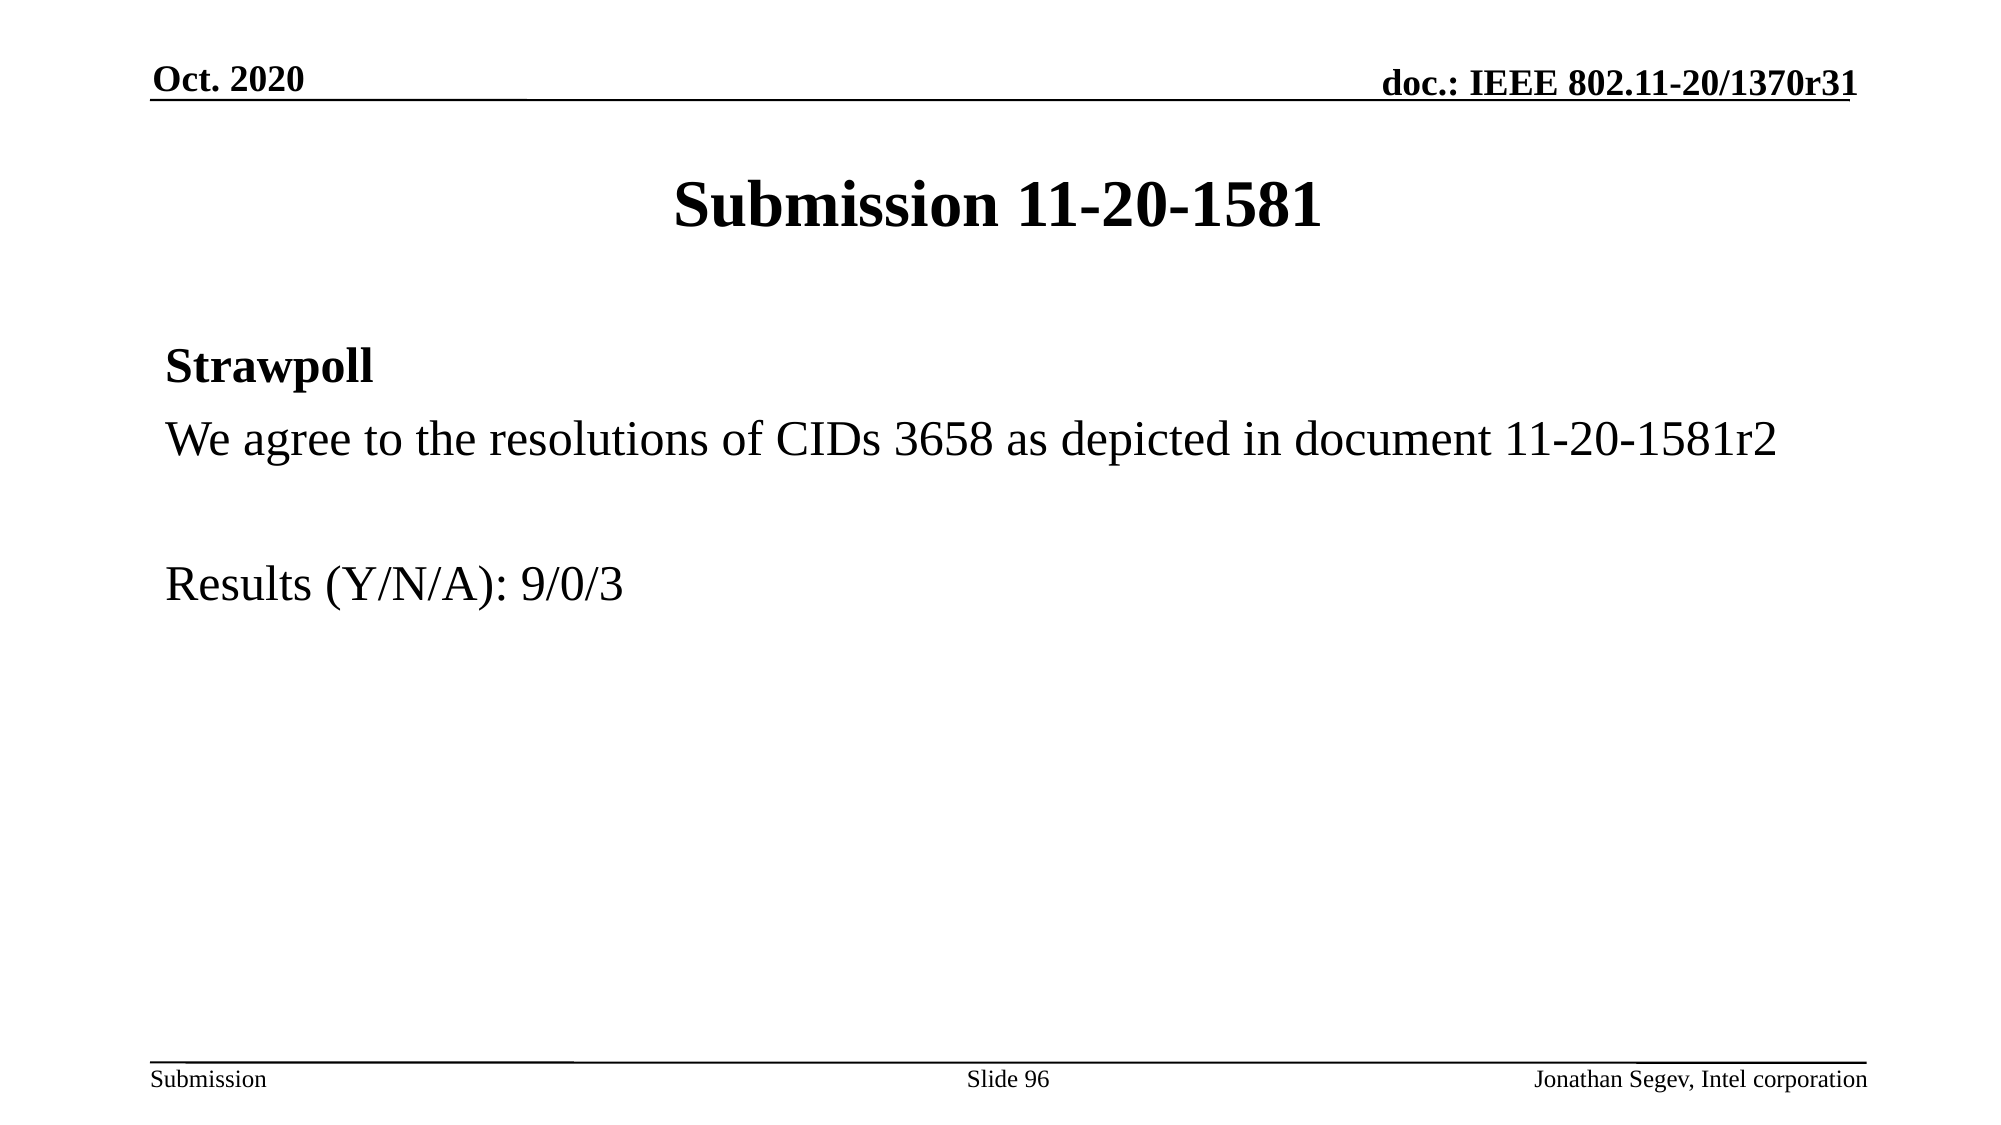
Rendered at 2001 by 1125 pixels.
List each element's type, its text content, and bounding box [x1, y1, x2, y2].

title Submission 11-20-1581 [149, 112, 1850, 288]
footer Jonathan Segev, Intel corporation [1171, 1061, 1869, 1093]
list Strawpoll We agree to the resolutions of CIDs 3658 as depicted in document 11-20-1581r2 Results (Y/N/A): 9/0/3 [149, 324, 1850, 1000]
slide_number Slide 96 [950, 1061, 1067, 1123]
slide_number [152, 54, 563, 100]
